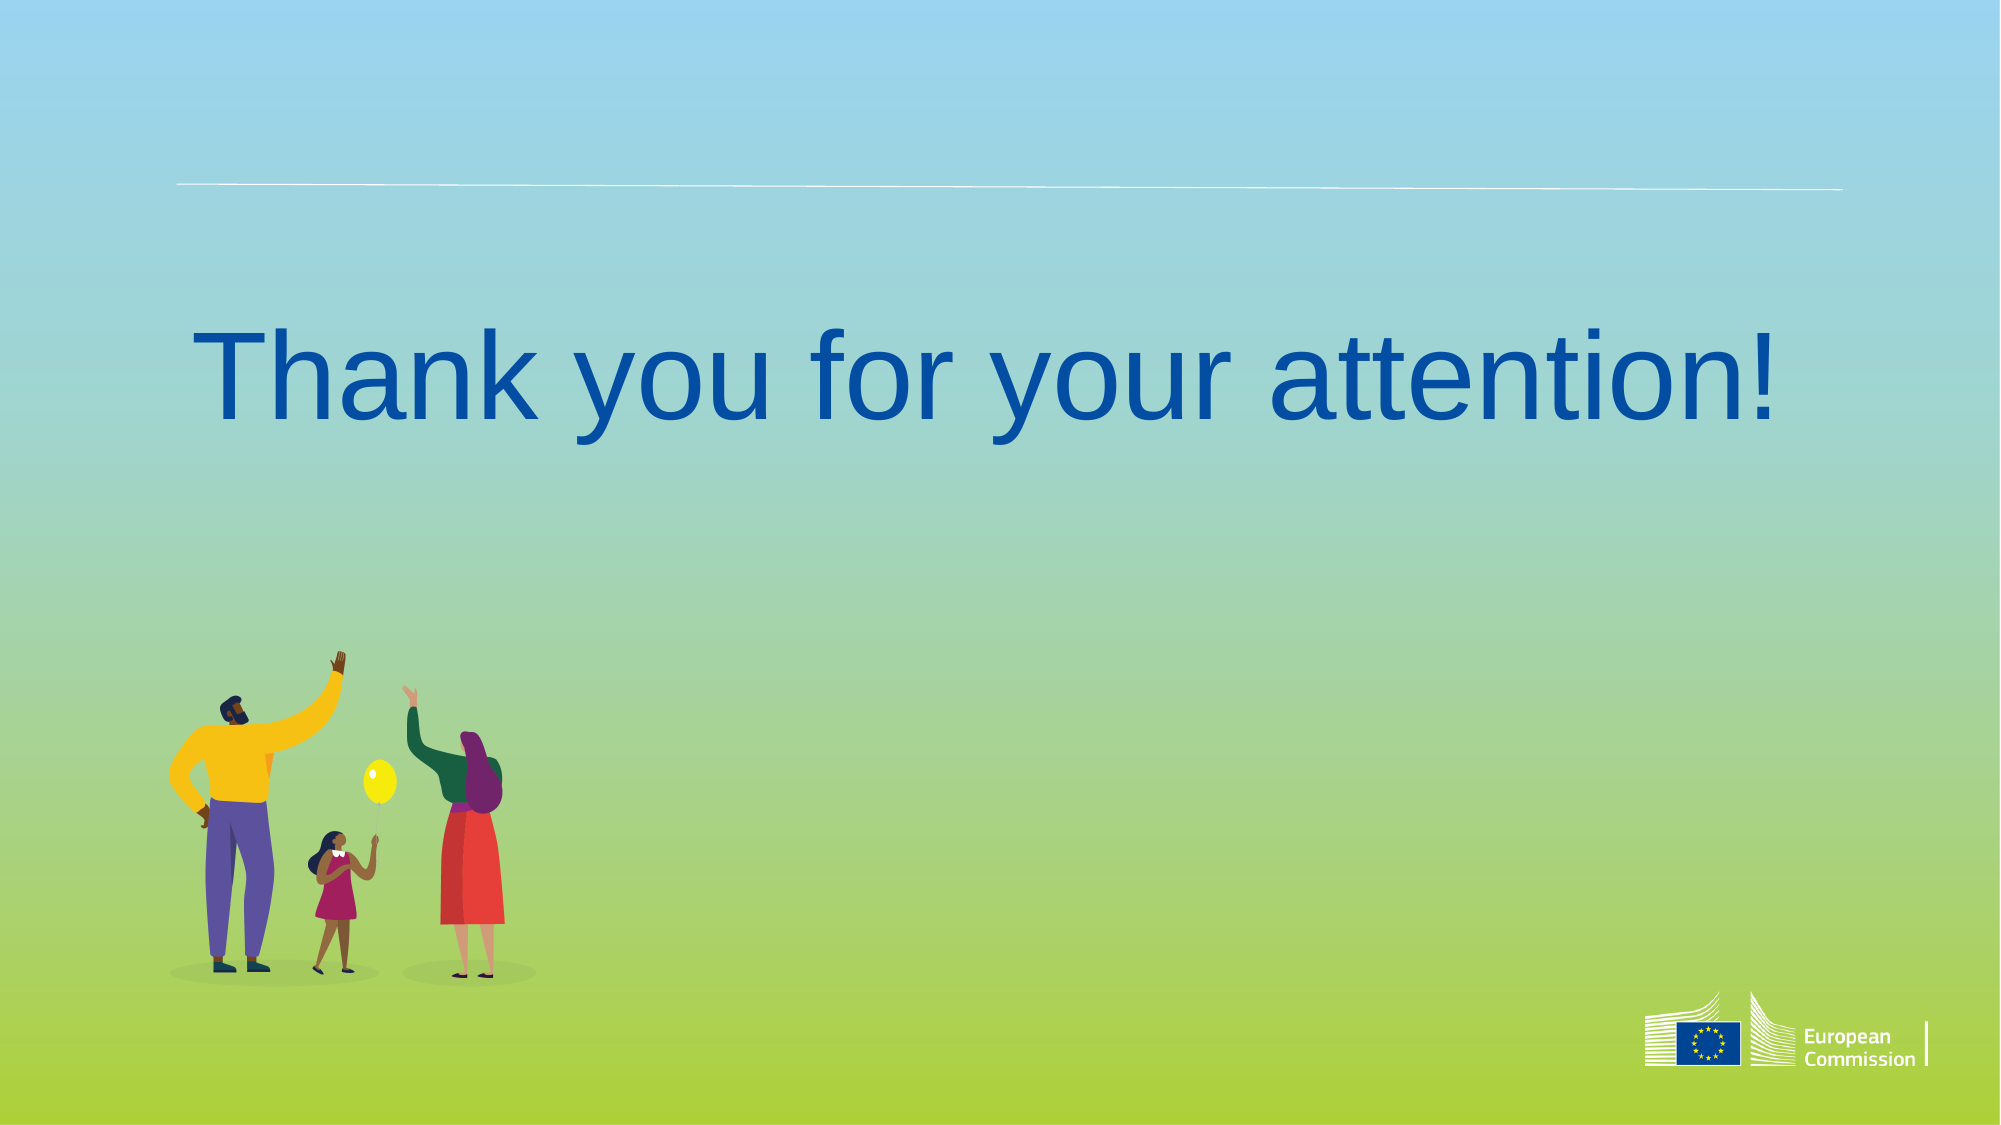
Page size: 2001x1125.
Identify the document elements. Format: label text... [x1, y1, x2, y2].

title Thank you for your attention! [176, 303, 1843, 591]
picture [0, 0, 2000, 1125]
